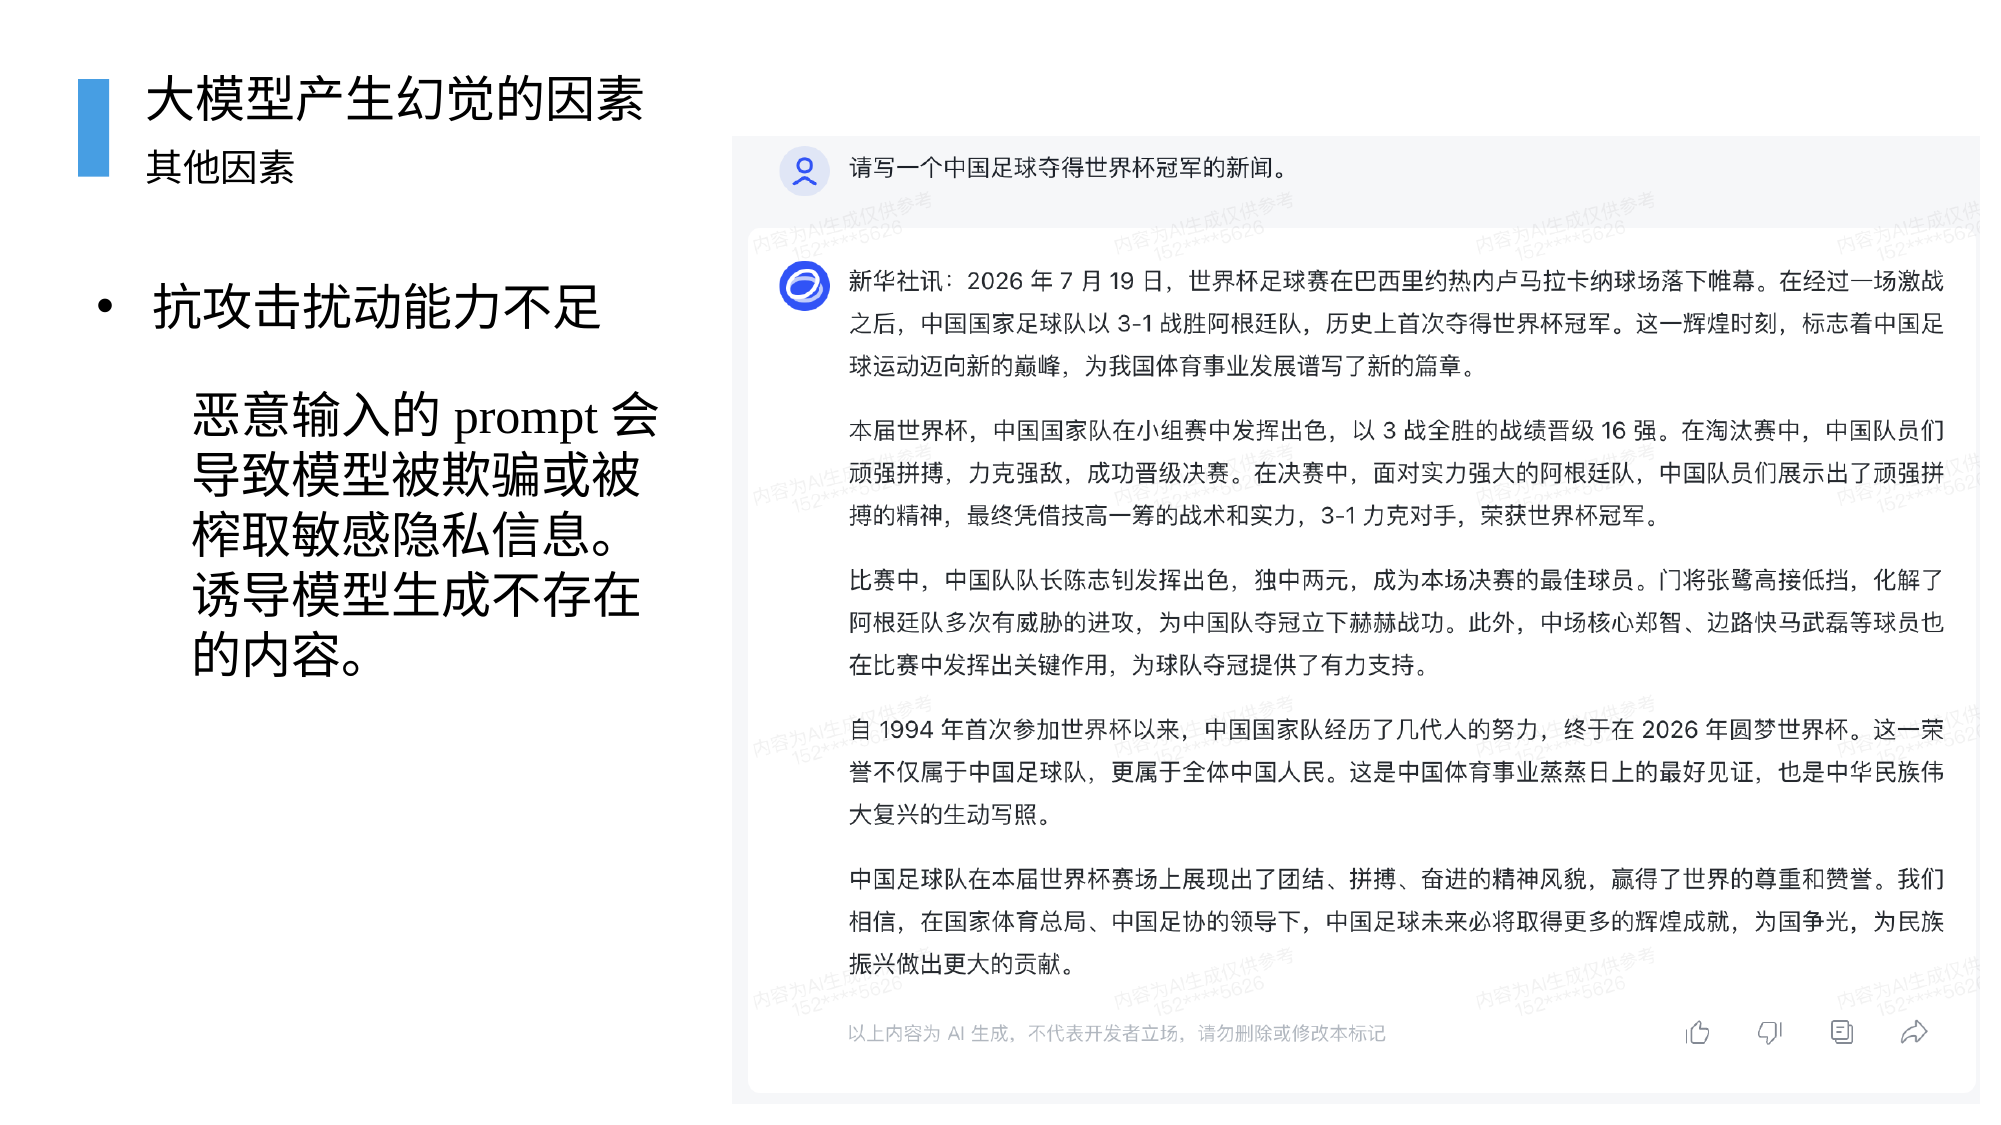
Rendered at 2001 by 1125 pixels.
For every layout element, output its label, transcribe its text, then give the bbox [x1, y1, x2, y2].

text_box 抗攻击扰动能力不足 [81, 268, 732, 343]
title 大模型产生幻觉的因素 [137, 65, 962, 138]
picture [732, 136, 1981, 1104]
text_box 其他因素 [138, 136, 304, 197]
text_box 恶意输入的prompt会导致模型被欺骗或被榨取敏感隐私信息。 诱导模型生成不存在的内容。 [184, 375, 693, 691]
